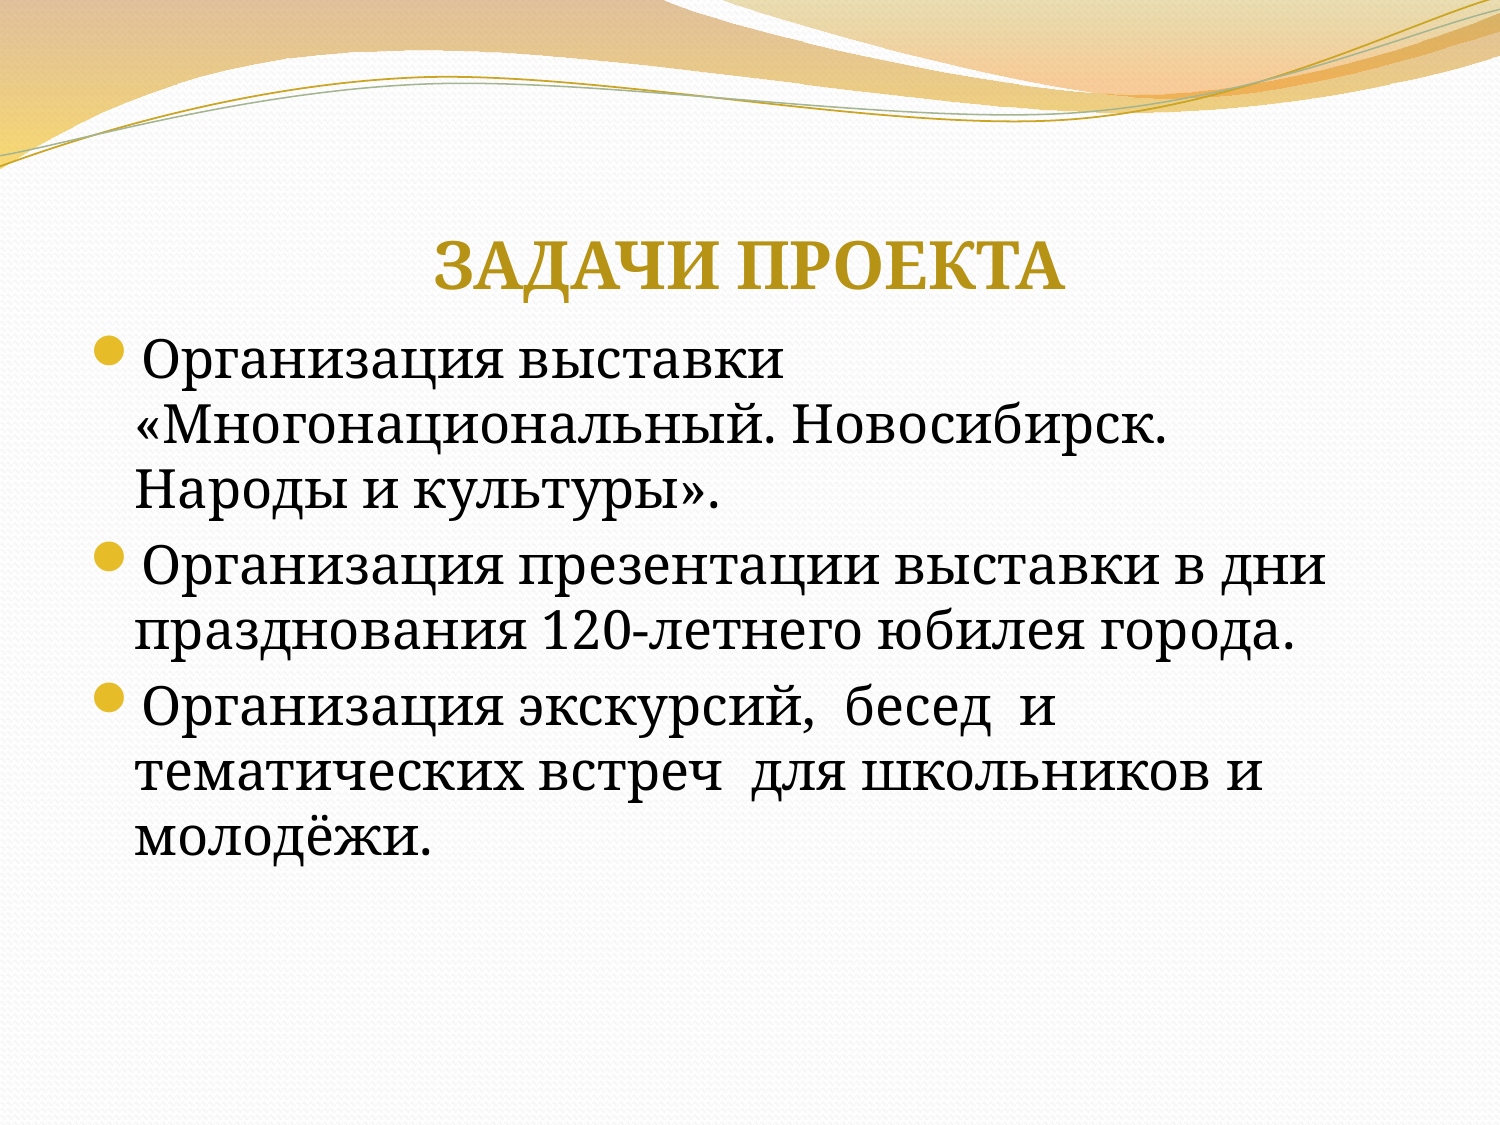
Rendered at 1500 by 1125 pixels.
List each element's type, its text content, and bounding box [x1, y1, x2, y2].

title ЗАДАЧИ ПРОЕКТА [75, 115, 1425, 303]
list Организация выставки «Многонациональный. Новосибирск. Народы и культуры». Организация презентации выставки в дни празднования 120-летнего юбилея города. Организация экскурсий, бесед и тематических встреч для школьников и молодёжи. [75, 317, 1425, 1038]
